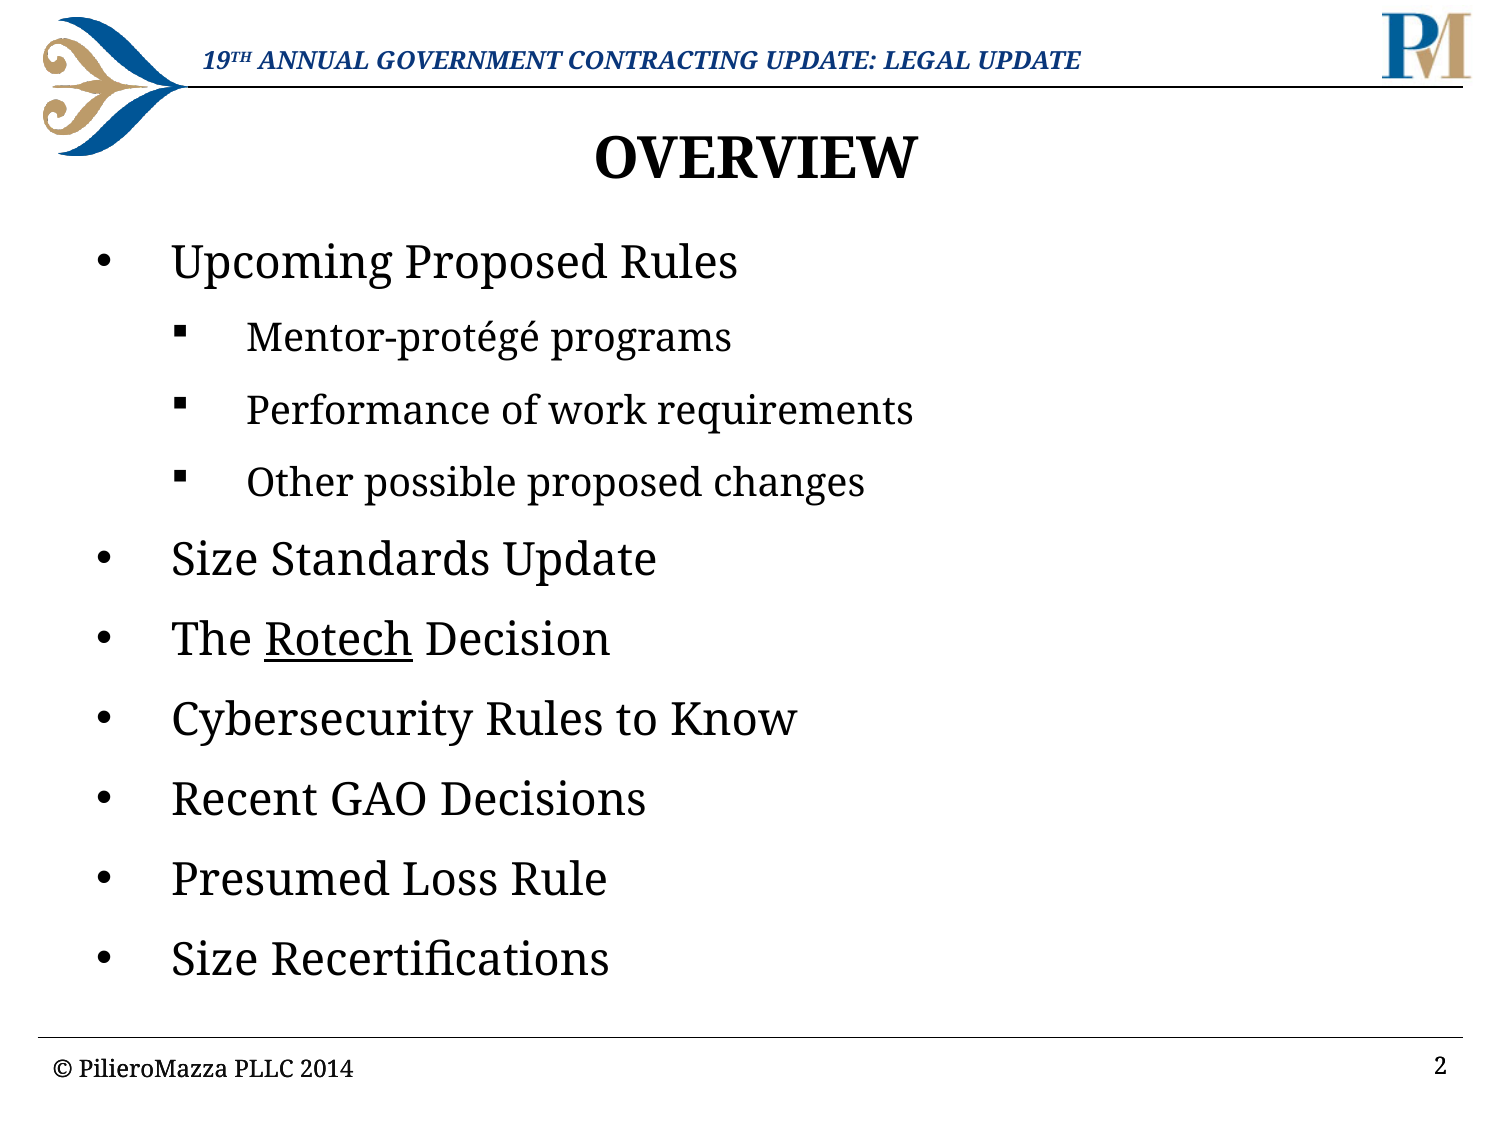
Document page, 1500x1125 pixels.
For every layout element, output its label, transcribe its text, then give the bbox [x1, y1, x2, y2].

picture [43, 17, 188, 156]
picture [1382, 5, 1475, 86]
slide_number 2 [1112, 1037, 1463, 1098]
title Overview [81, 101, 1432, 210]
text_box Upcoming Proposed Rules Mentor-protégé programs Performance of work requirements Other possible proposed changes Size Standards Update The Rotech Decision Cybersecurity Rules to Know Recent GAO Decisions Presumed Loss Rule Size Recertifications [81, 224, 1419, 992]
slide_number © PilieroMazza PLLC 2014 [37, 1037, 388, 1098]
